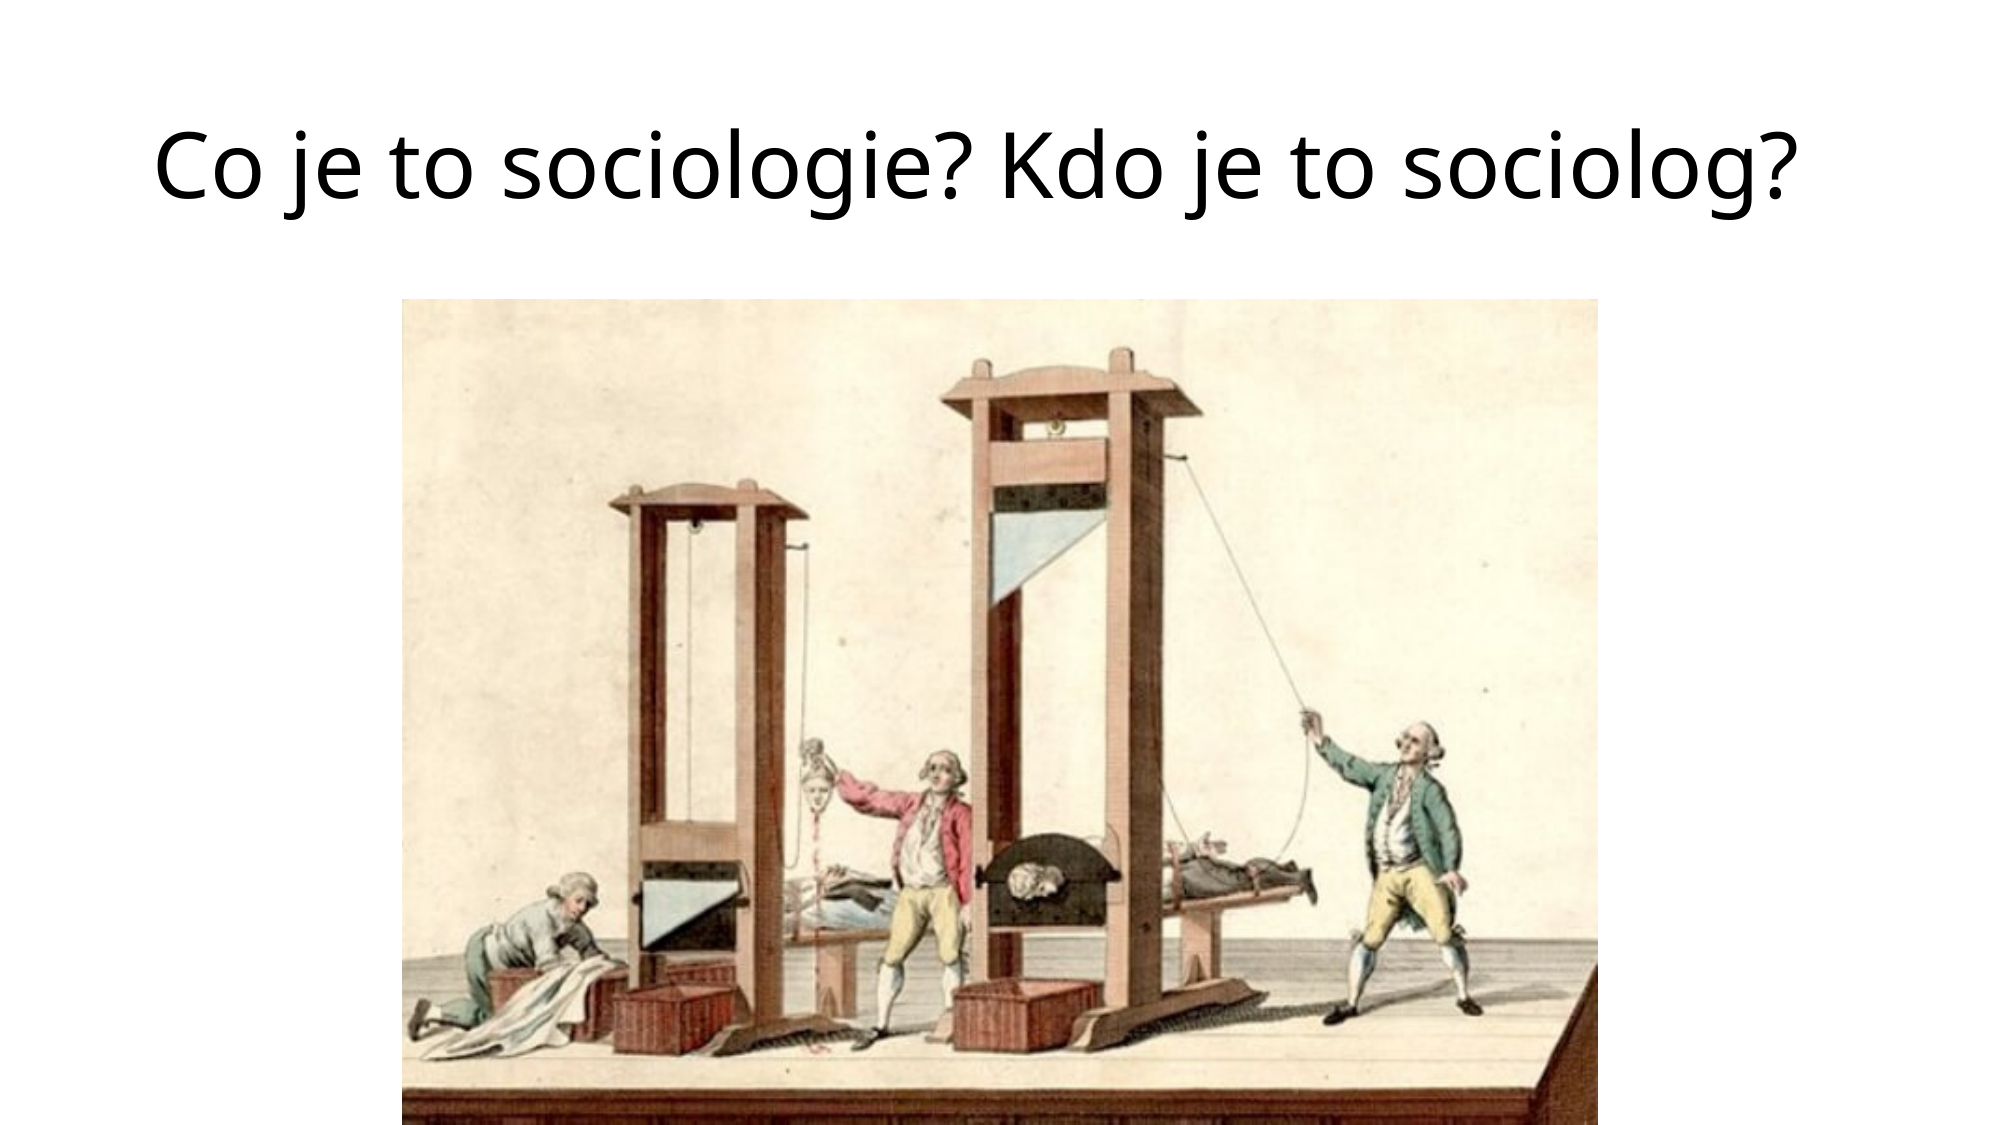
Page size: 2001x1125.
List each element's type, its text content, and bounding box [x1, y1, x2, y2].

title Co je to sociologie? Kdo je to sociolog? [137, 59, 1863, 278]
picture [402, 299, 1598, 1125]
